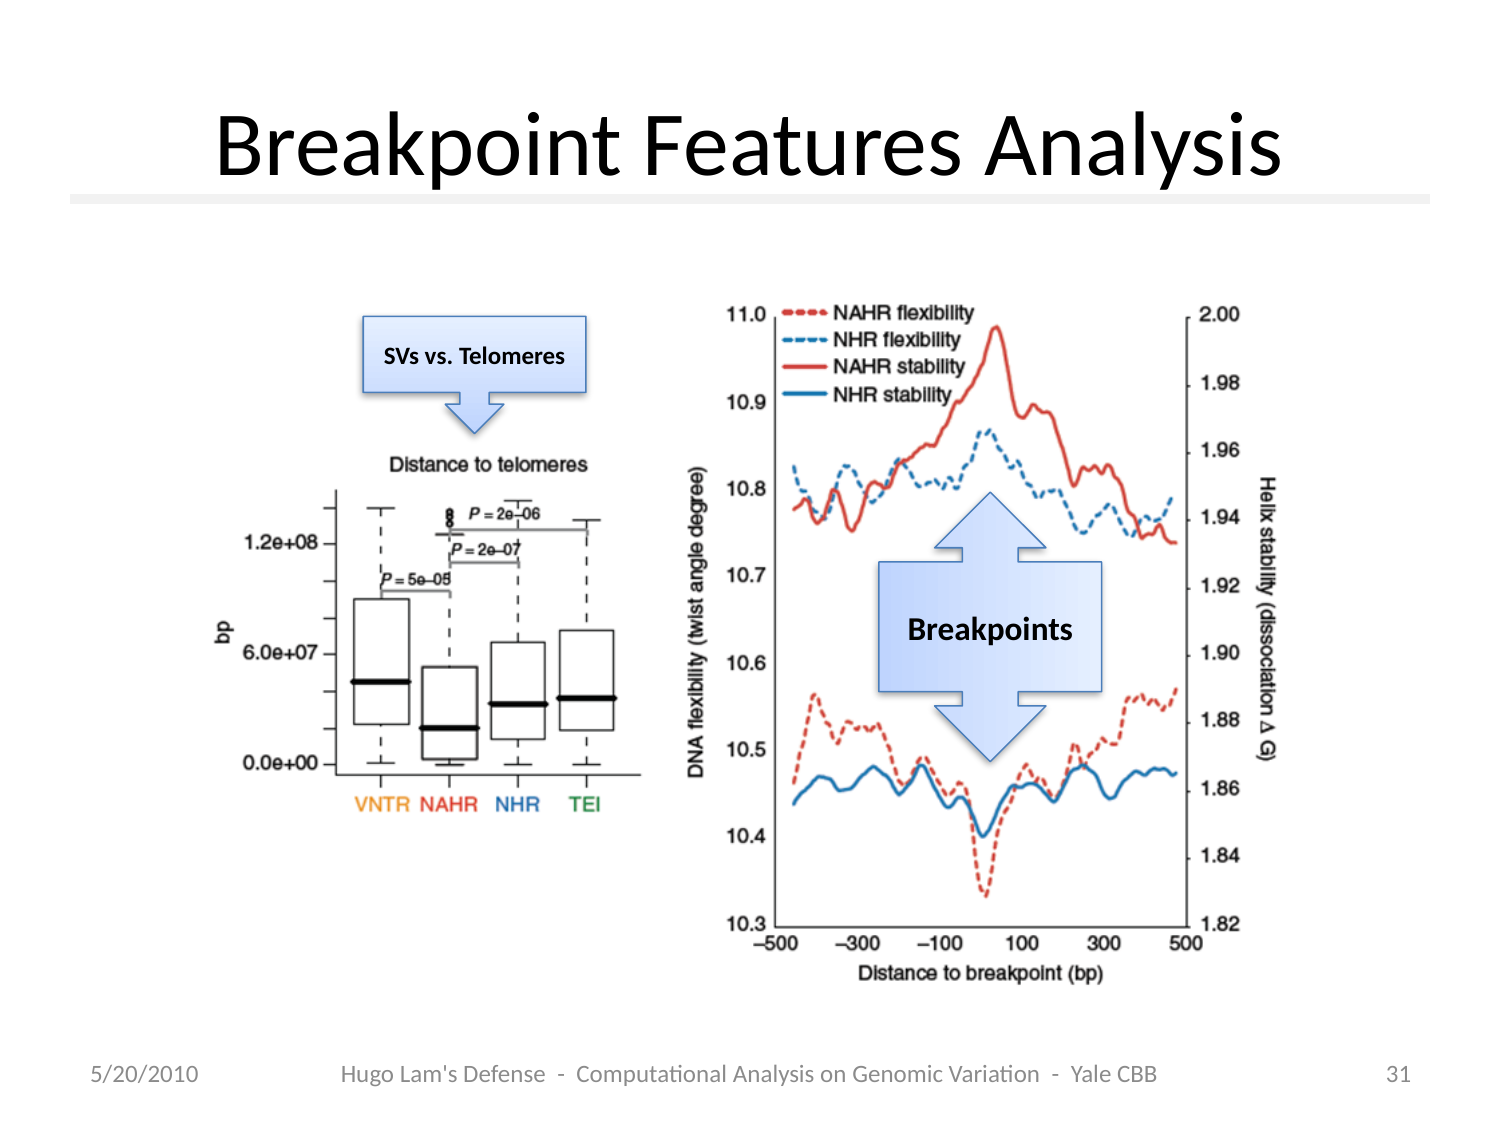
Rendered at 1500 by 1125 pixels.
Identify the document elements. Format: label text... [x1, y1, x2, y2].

footer Hugo Lam's Defense - Computational Analysis on Genomic Variation - Yale CBB [246, 1042, 1254, 1103]
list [201, 262, 1298, 1006]
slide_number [75, 1042, 229, 1103]
title Breakpoint Features Analysis [75, 45, 1425, 233]
slide_number 31 [1272, 1042, 1427, 1103]
